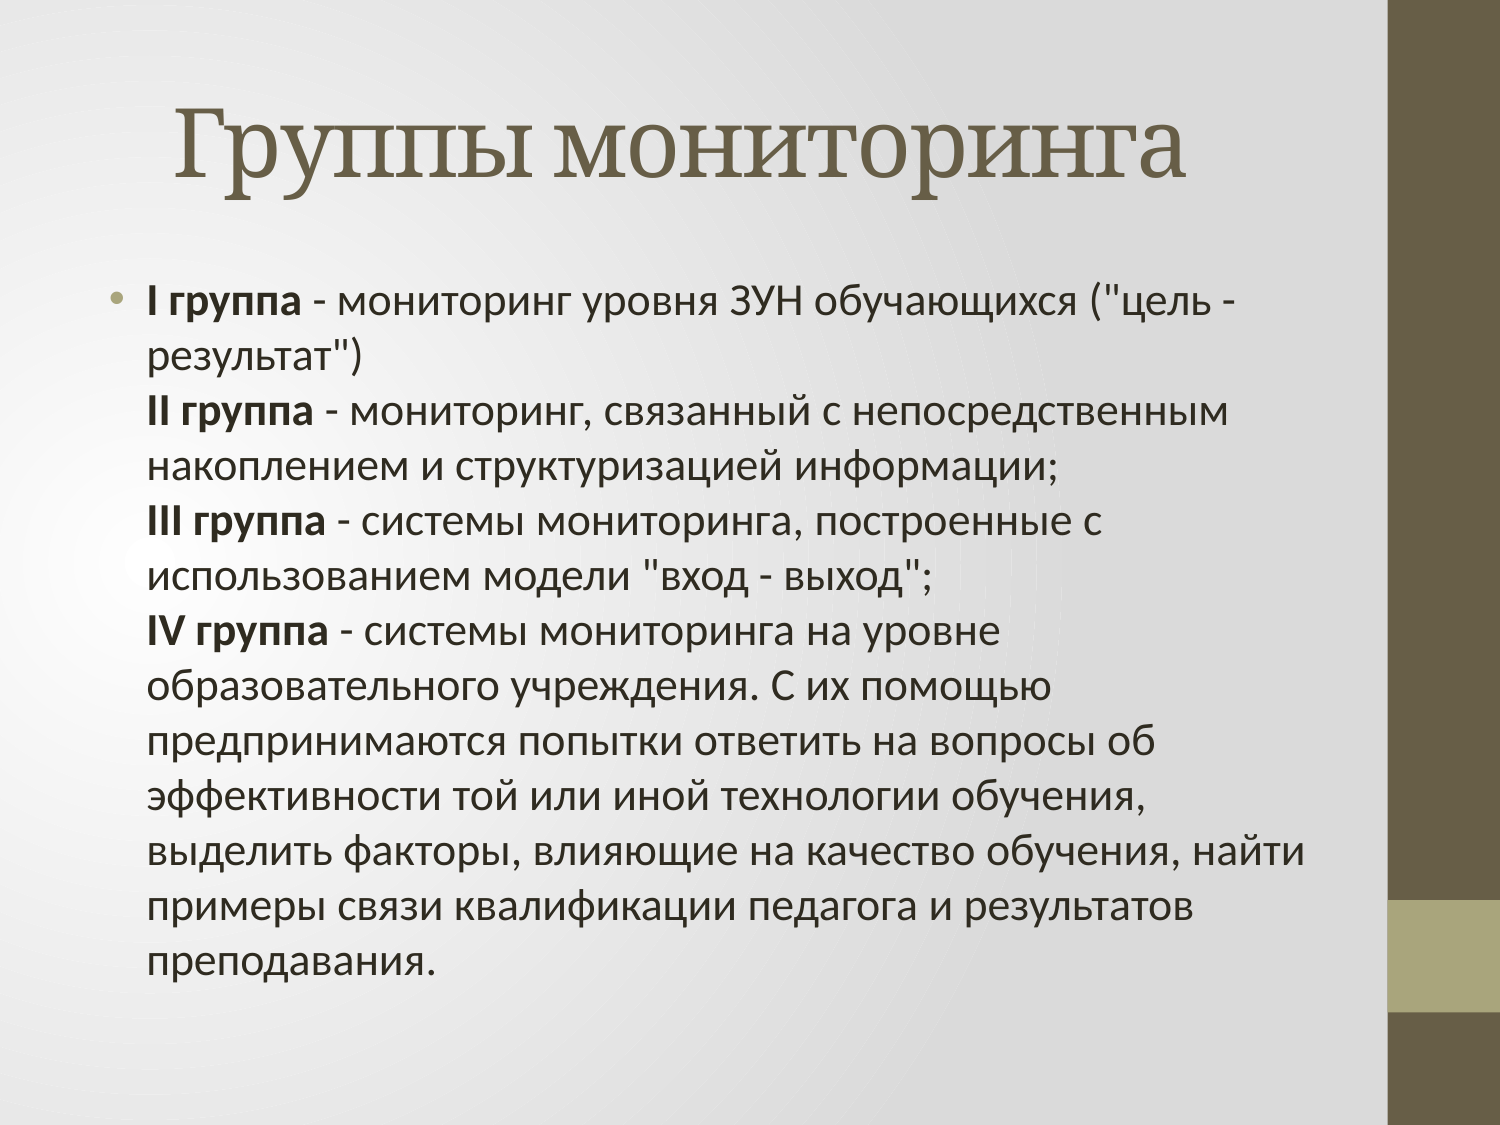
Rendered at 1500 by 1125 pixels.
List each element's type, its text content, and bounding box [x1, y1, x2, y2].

list I группа - мониторинг уровня ЗУН обучающихся ("цель - результат") II группа - мониторинг, связанный с непосредственным накоплением и структуризацией информации; III группа - системы мониторинга, построенные с использованием модели "вход - выход"; IV группа - системы мониторинга на уровне образовательного учреждения. С их помощью предпринимаются попытки ответить на вопросы об эффективности той или иной технологии обучения, выделить факторы, влияющие на качество обучения, найти примеры связи квалификации педагога и результатов преподавания. [75, 262, 1325, 1050]
title Группы мониторинга [75, 45, 1325, 233]
